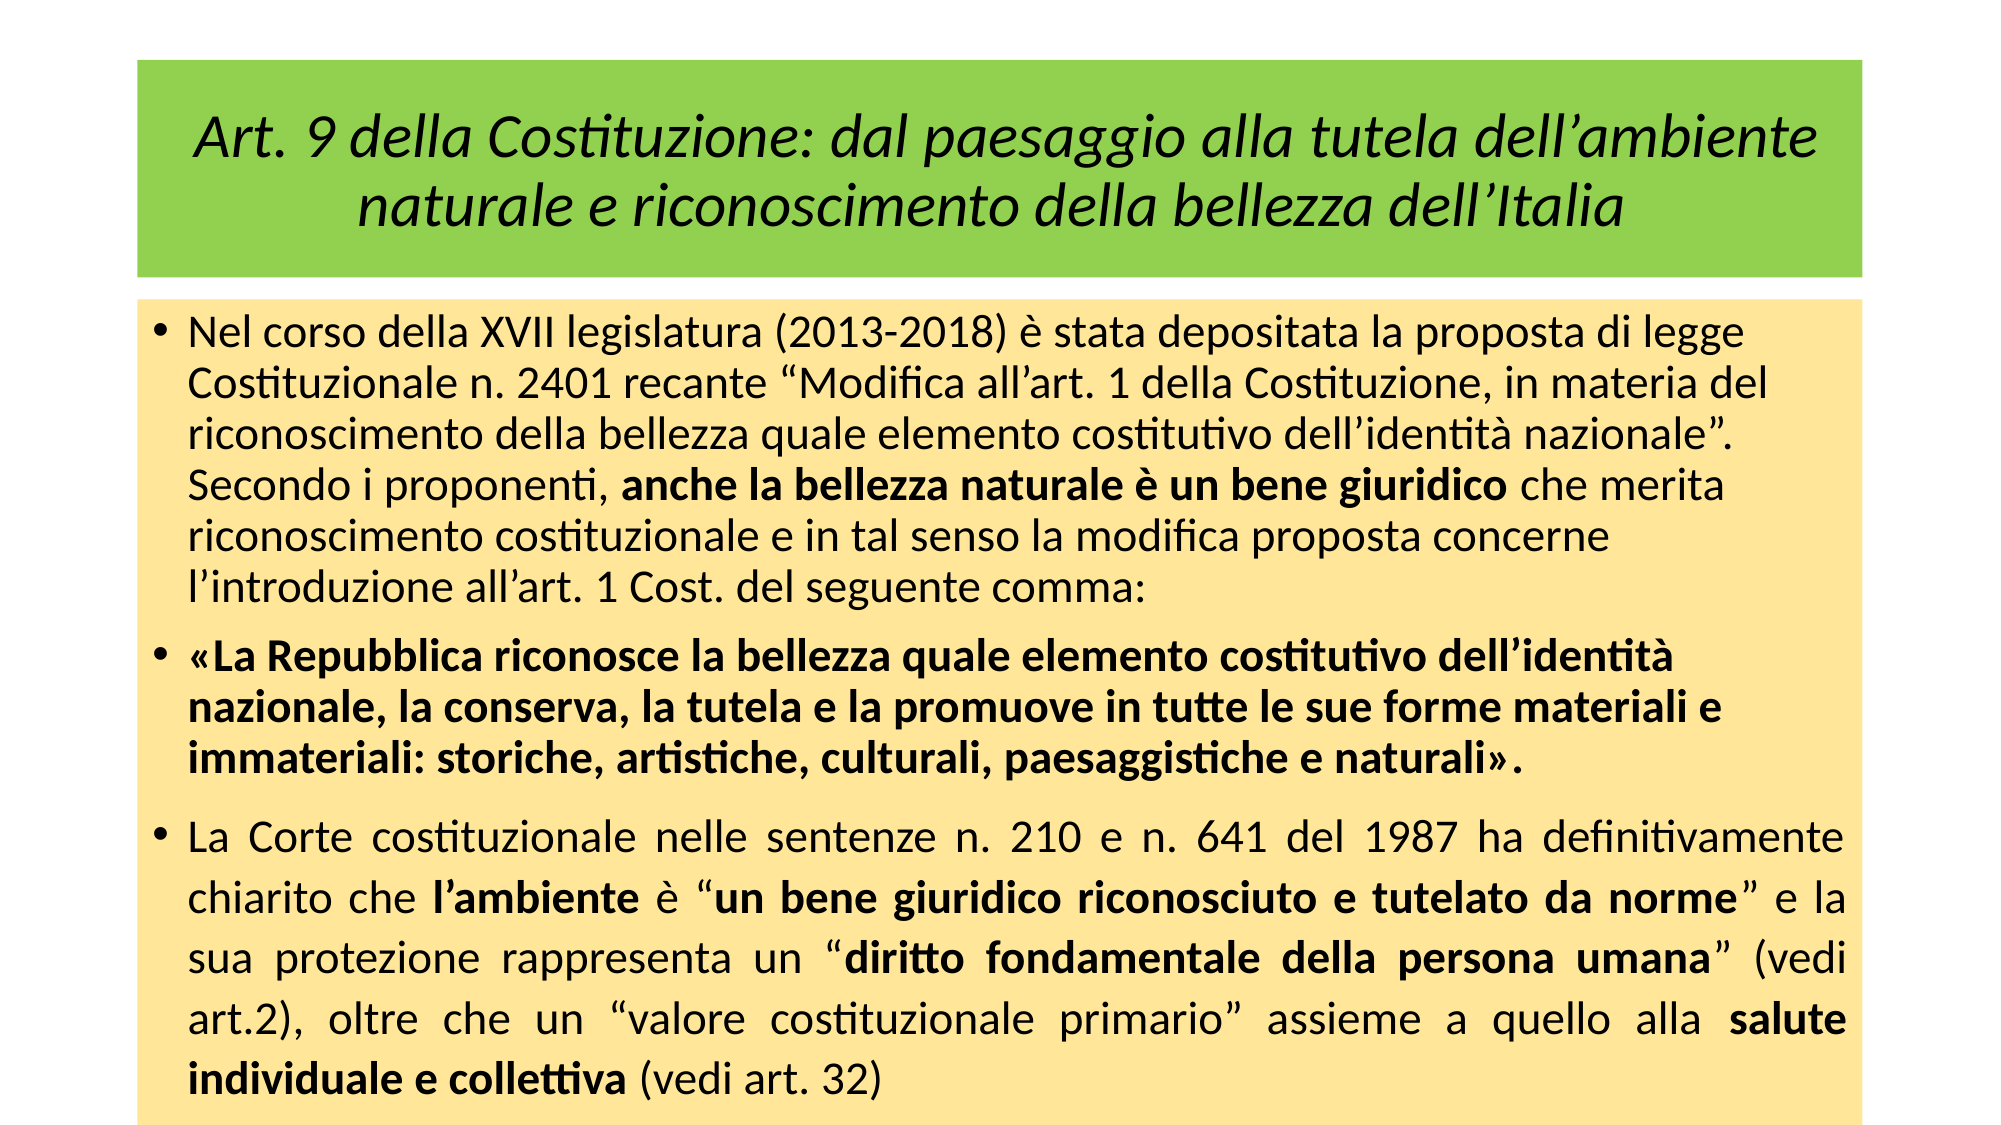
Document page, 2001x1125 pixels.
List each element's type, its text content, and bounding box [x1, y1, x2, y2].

title Art. 9 della Costituzione: dal paesaggio alla tutela dell’ambiente naturale e riconoscimento della bellezza dell’Italia [137, 59, 1863, 278]
list Nel corso della XVII legislatura (2013-2018) è stata depositata la proposta di legge Costituzionale n. 2401 recante “Modifica all’art. 1 della Costituzione, in materia del riconoscimento della bellezza quale elemento costitutivo dell’identità nazionale”. Secondo i proponenti, anche la bellezza naturale è un bene giuridico che merita riconoscimento costituzionale e in tal senso la modifica proposta concerne l’introduzione all’art. 1 Cost. del seguente comma: «La Repubblica riconosce la bellezza quale elemento costitutivo dell’identità nazionale, la conserva, la tutela e la promuove in tutte le sue forme materiali e immateriali: storiche, artistiche, culturali, paesaggistiche e naturali». La Corte costituzionale nelle sentenze n. 210 e n. 641 del 1987 ha definitivamente chiarito che l’ambiente è “un bene giuridico riconosciuto e tutelato da norme” e la sua protezione rappresenta un “diritto fondamentale della persona umana” (vedi art.2), oltre che un “valore costituzionale primario” assieme a quello alla salute individuale e collettiva (vedi art. 32) [137, 299, 1863, 1125]
